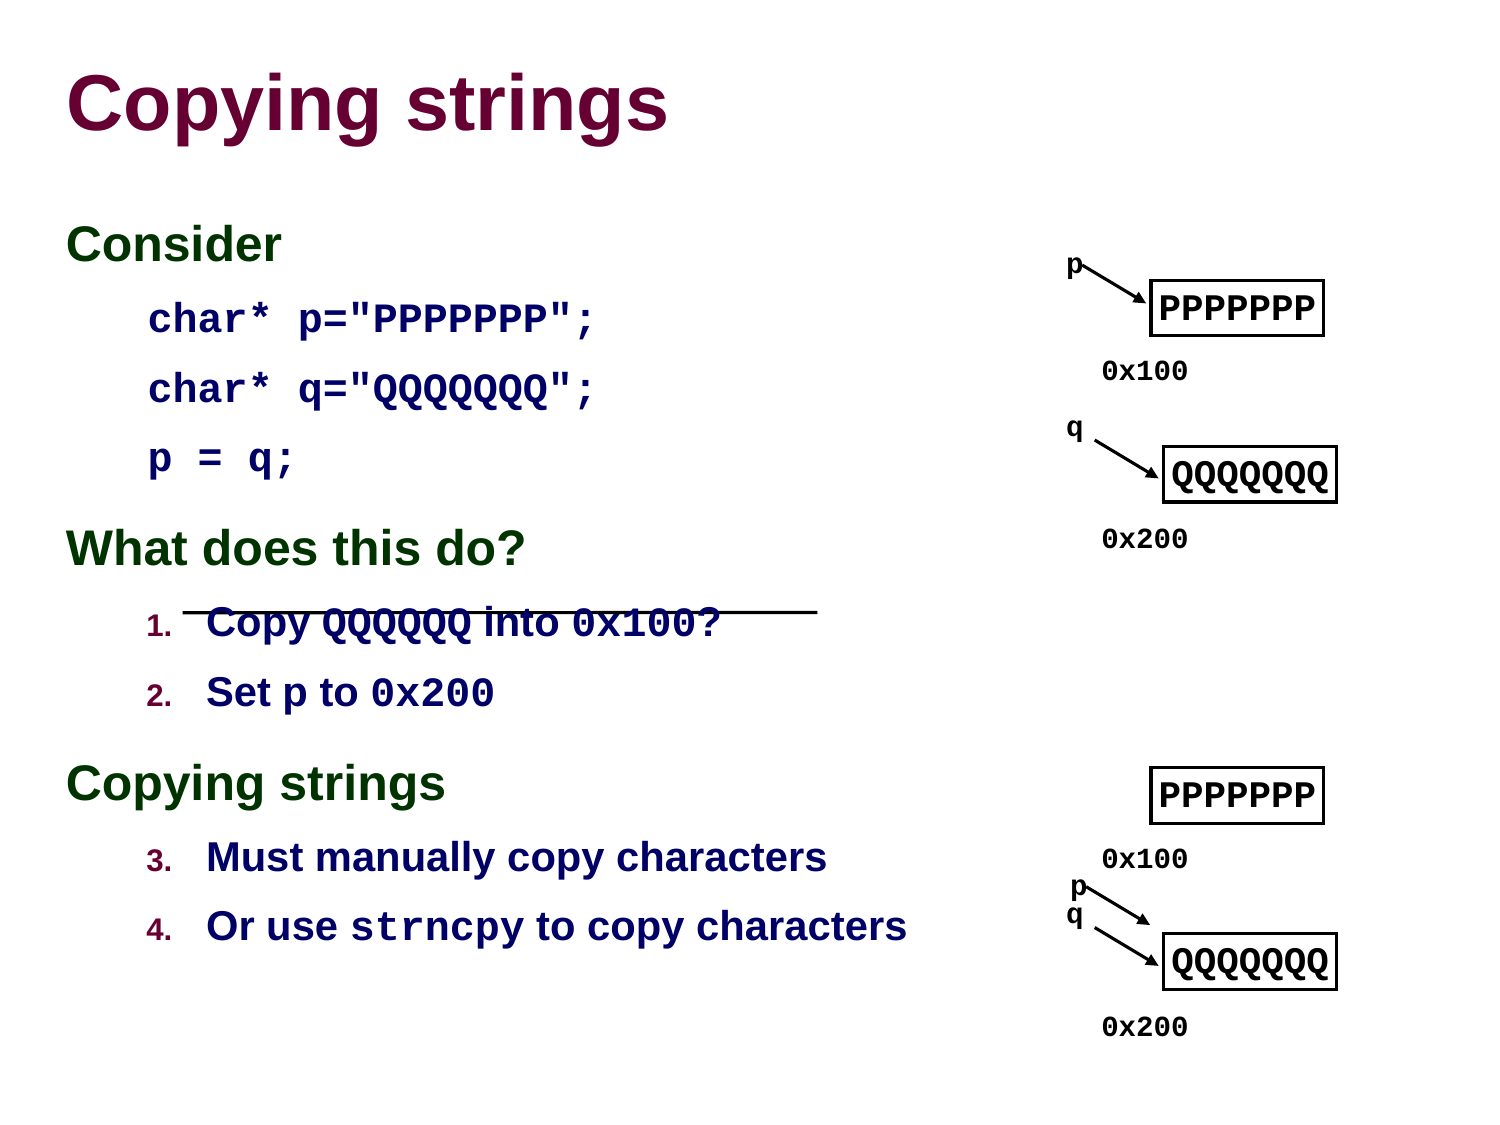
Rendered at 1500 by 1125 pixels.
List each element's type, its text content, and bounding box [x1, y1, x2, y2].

list Consider char* p="PPPPPPP"; char* q="QQQQQQQ"; p = q; What does this do? Copy QQQQQQ into 0x100? Set p to 0x200 Copying strings Must manually copy characters Or use strncpy to copy characters [47, 199, 1407, 1054]
title Copying strings [66, 40, 1493, 165]
